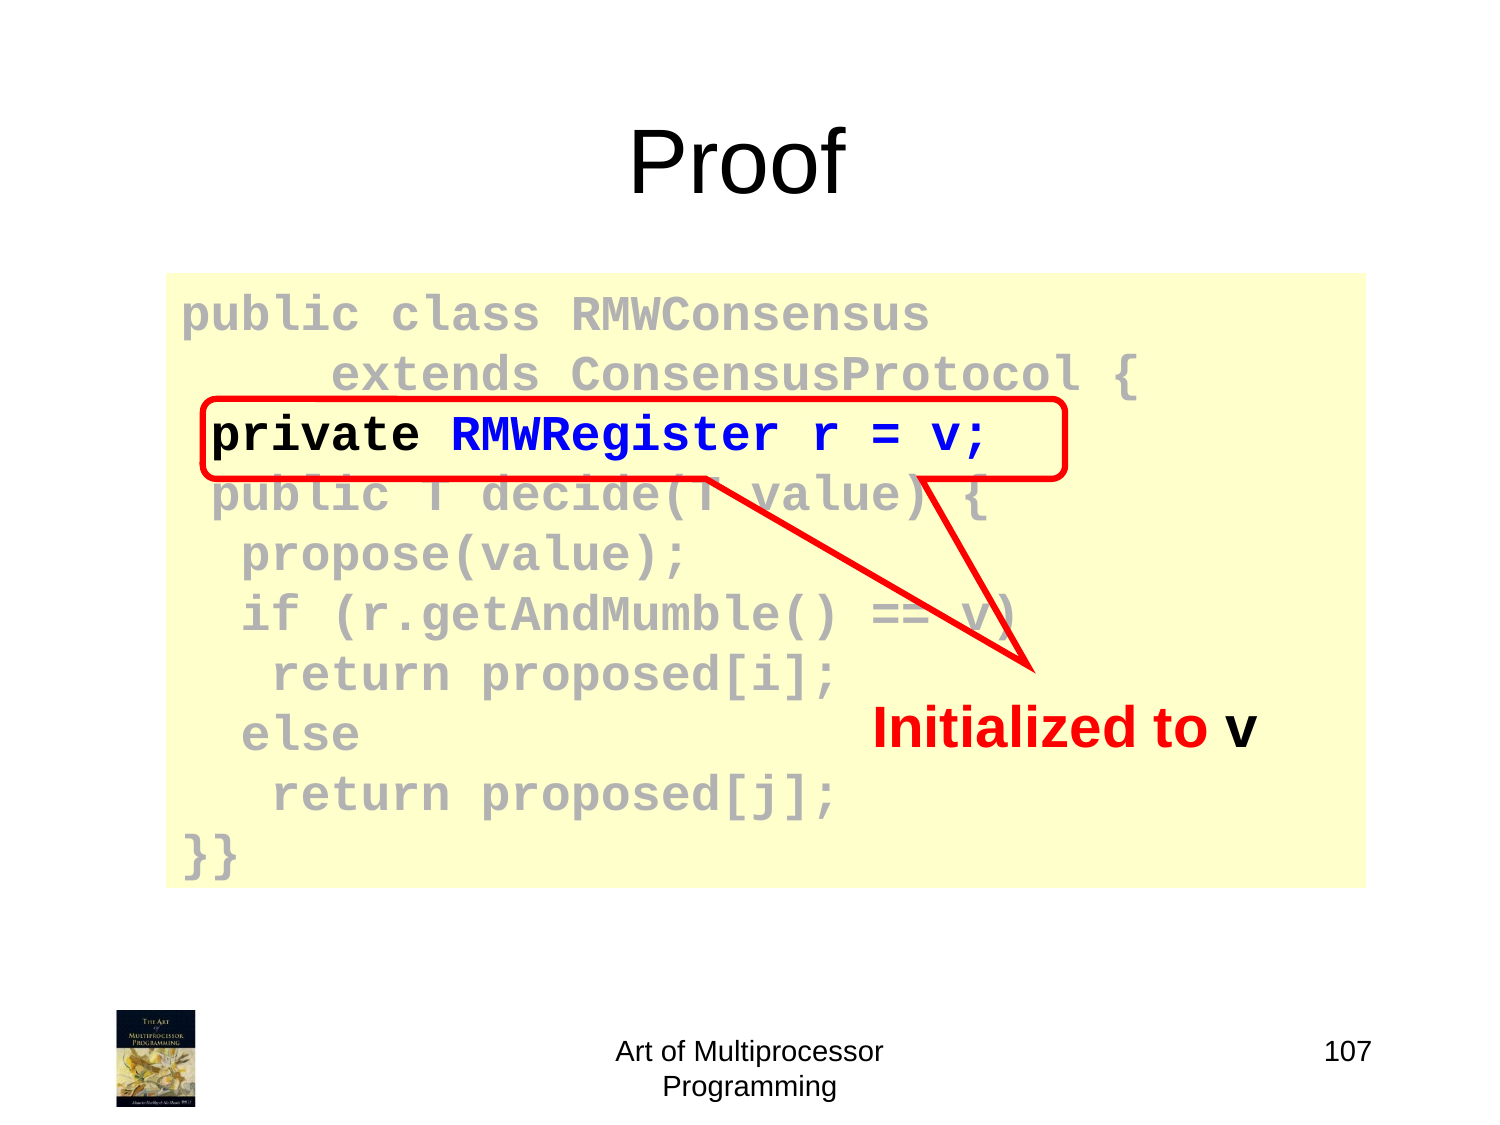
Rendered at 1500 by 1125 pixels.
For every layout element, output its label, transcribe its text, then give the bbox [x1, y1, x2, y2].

footer Art of Multiprocessor Programming [512, 1025, 988, 1100]
text_box Initialized to v [780, 681, 1350, 766]
picture [107, 1010, 204, 1107]
text_box public class RMWConsensus extends ConsensusProtocol { private RMWRegister r = v; public T decide(T value) { propose(value); if (r.getAndMumble() == v) return proposed[i]; else return proposed[j]; }} [165, 273, 1366, 888]
text_box [202, 398, 1066, 666]
title Proof [99, 63, 1375, 251]
slide_number 107 [1074, 1024, 1388, 1101]
